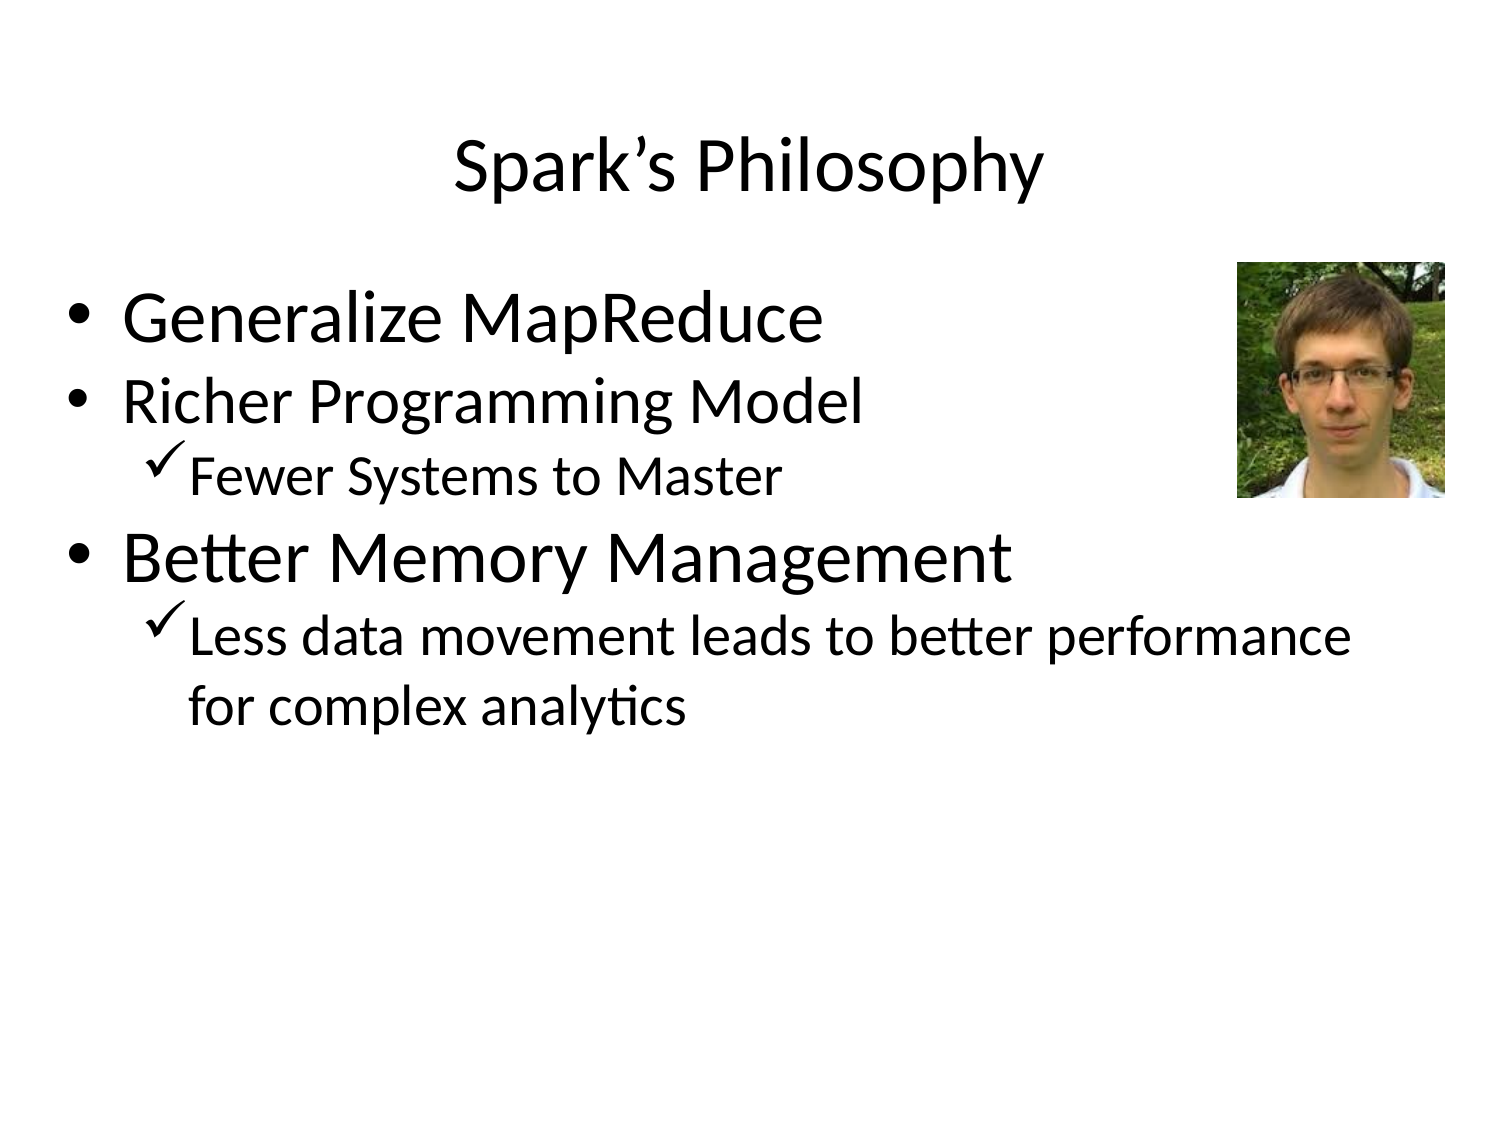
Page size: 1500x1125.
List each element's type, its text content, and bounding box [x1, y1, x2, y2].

title Spark’s Philosophy [51, 97, 1449, 223]
list Generalize MapReduce Richer Programming Model Fewer Systems to Master Better Memory Management Less data movement leads to better performance for complex analytics [51, 252, 1449, 1000]
picture [1237, 262, 1446, 499]
